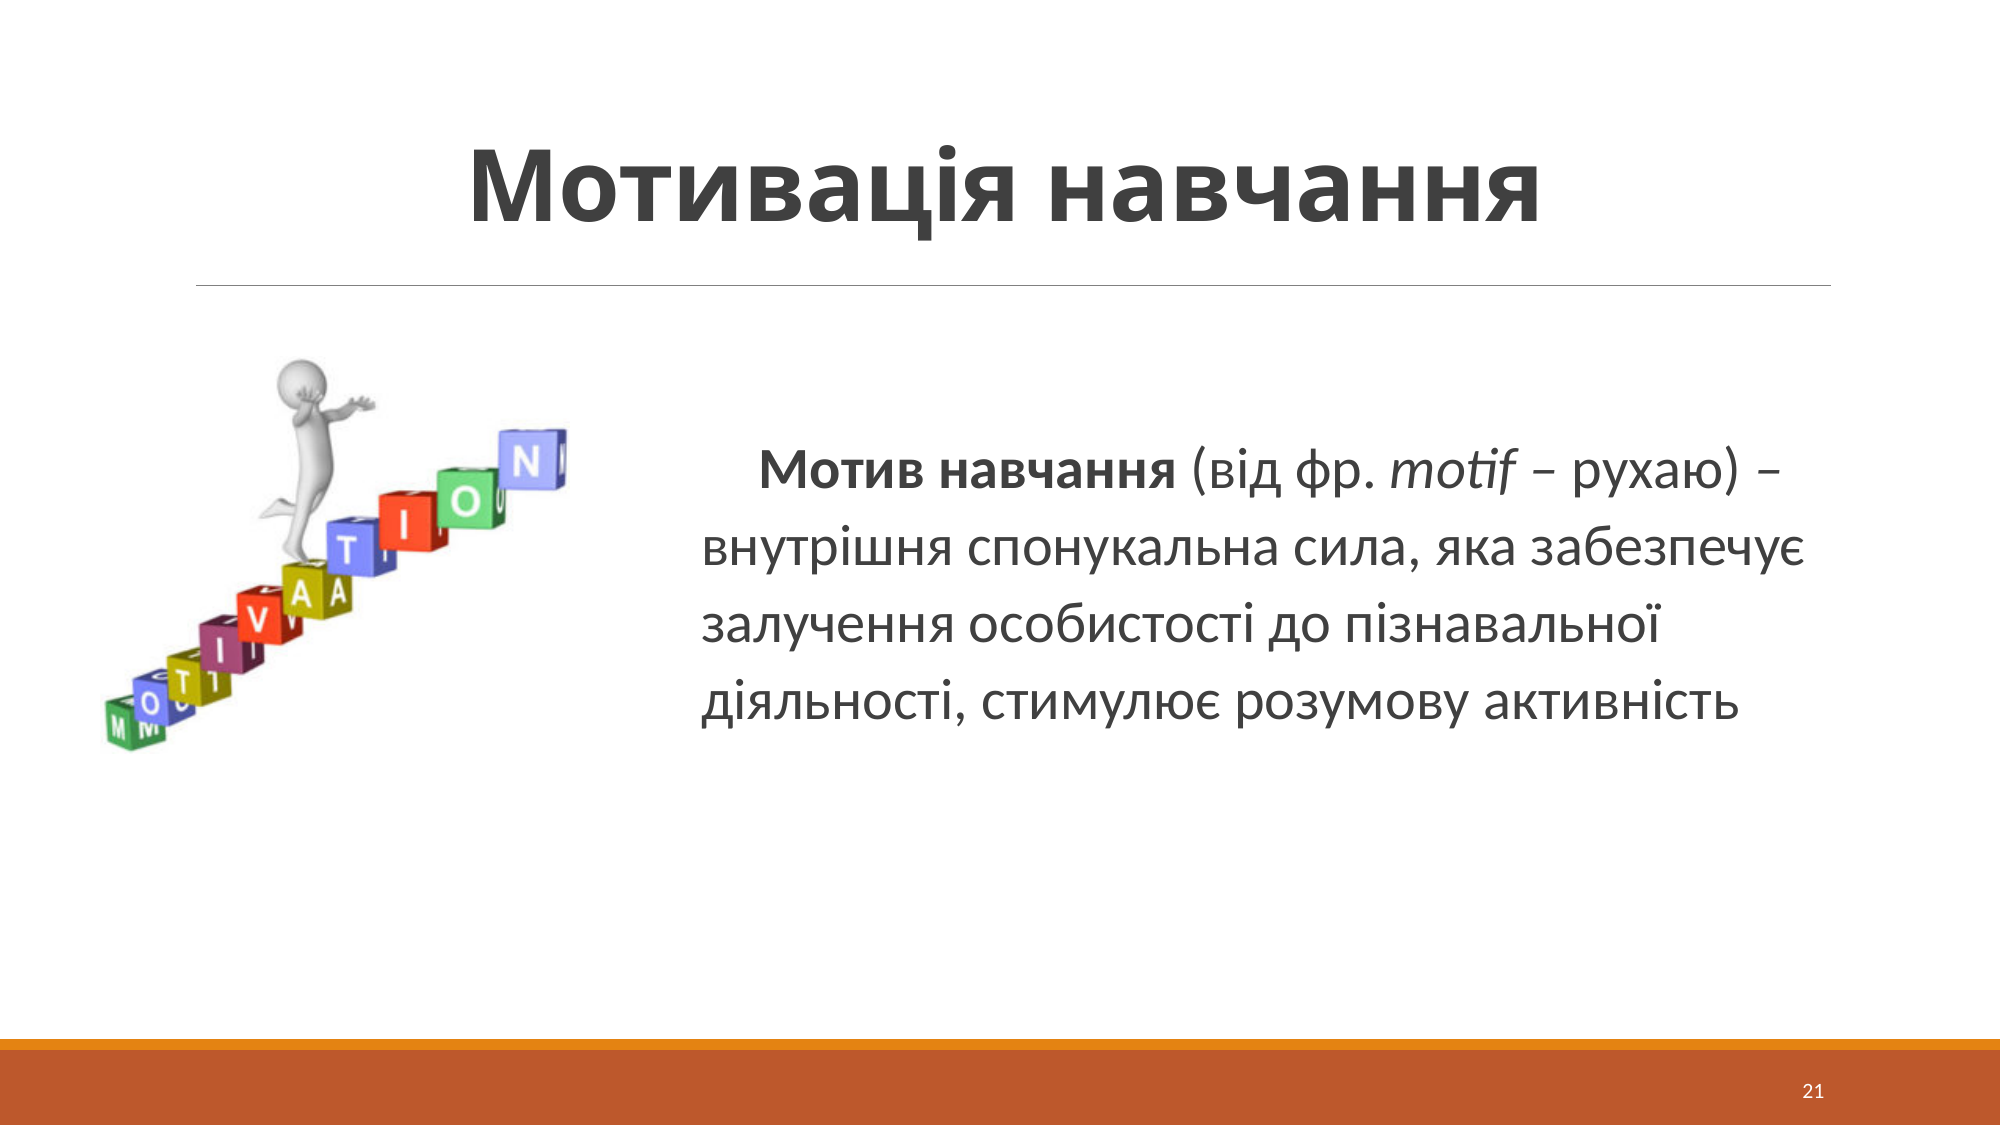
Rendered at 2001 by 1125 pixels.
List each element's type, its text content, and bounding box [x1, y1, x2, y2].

list Мотив навчання (від фр. motif – рухаю) – внутрішня спонукальна сила, яка забезпечує залучення особистості до пізнавальної діяльності, стимулює розумову активність [686, 416, 1849, 853]
title Мотивація навчання [180, 87, 1830, 250]
slide_number 21 [1624, 1059, 1840, 1120]
picture [99, 356, 570, 755]
